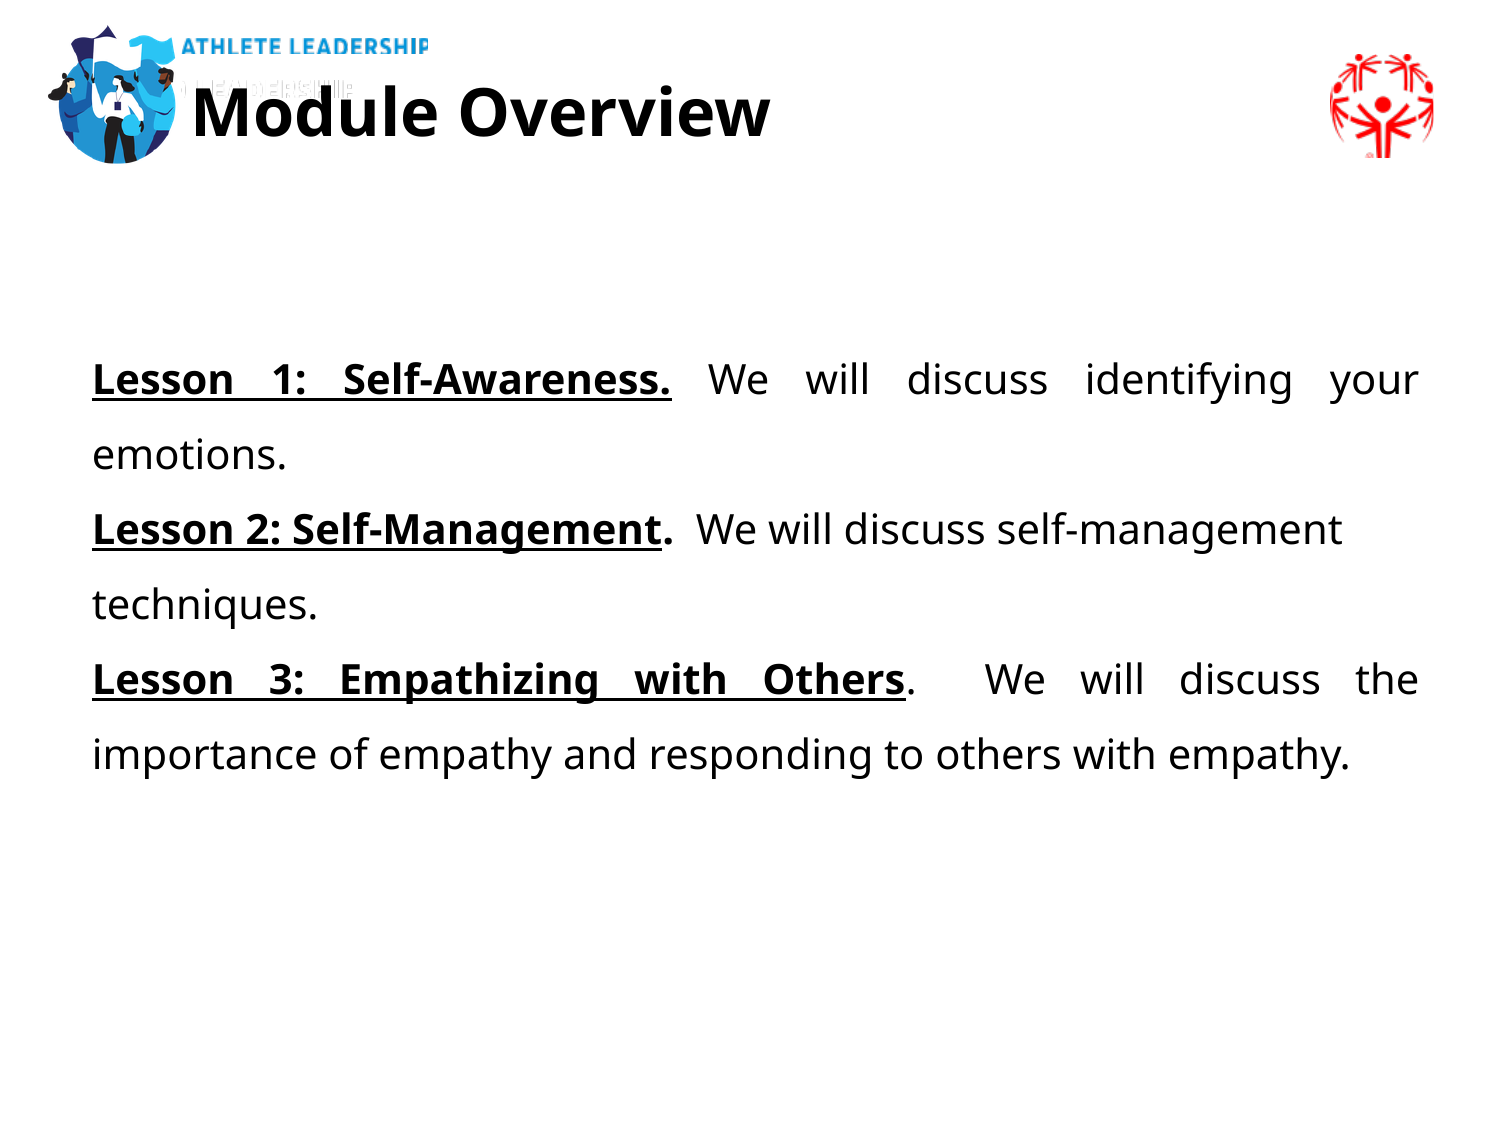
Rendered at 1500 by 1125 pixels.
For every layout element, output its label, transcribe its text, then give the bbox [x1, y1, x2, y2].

picture [32, 11, 182, 177]
title Module Overview [175, 71, 1472, 175]
list Lesson 1: Self-Awareness. We will discuss identifying your emotions. Lesson 2: Self-Management. We will discuss self-management techniques. Lesson 3: Empathizing with Others. We will discuss the importance of empathy and responding to others with empathy. [77, 320, 1435, 1084]
